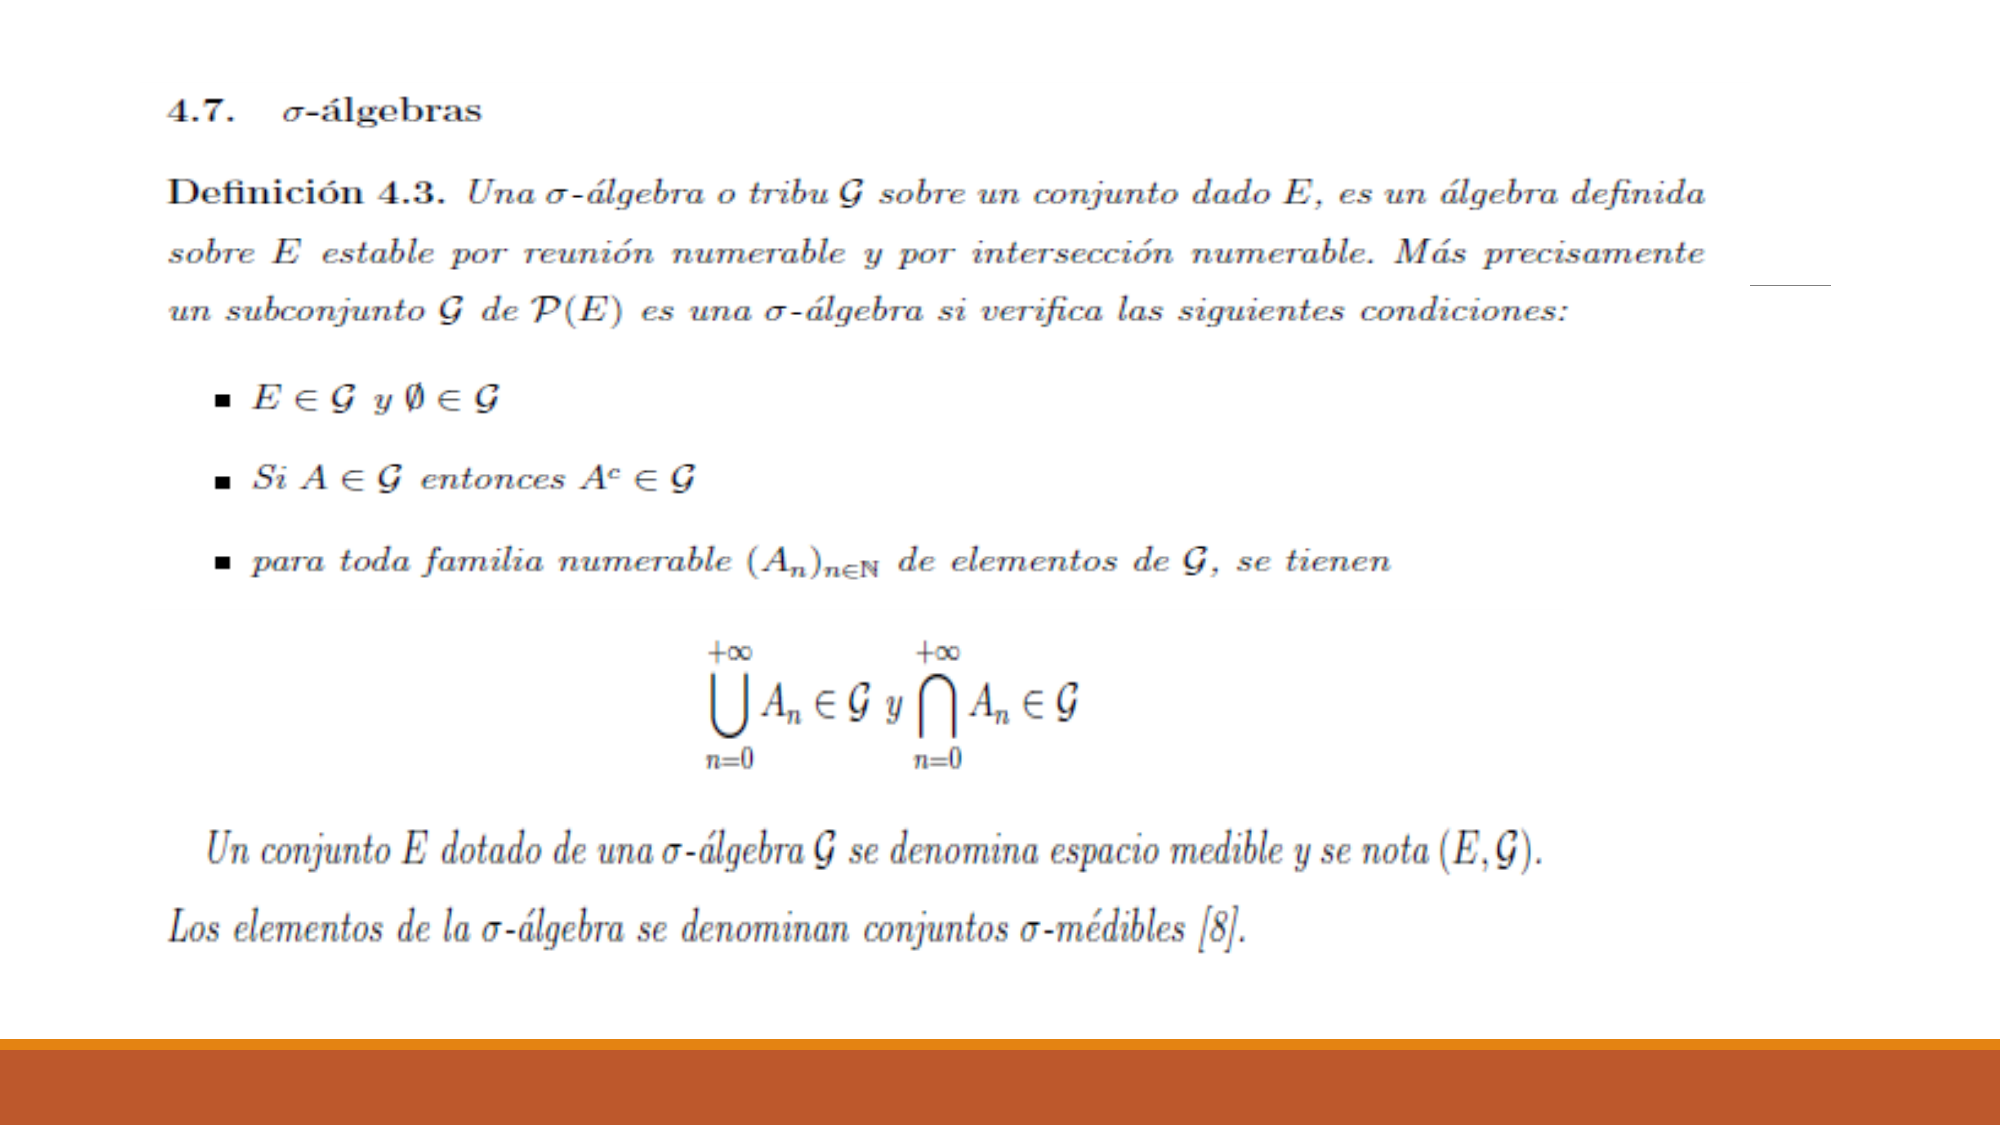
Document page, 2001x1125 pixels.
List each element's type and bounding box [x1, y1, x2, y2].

picture [139, 80, 1750, 590]
picture [139, 607, 1564, 962]
